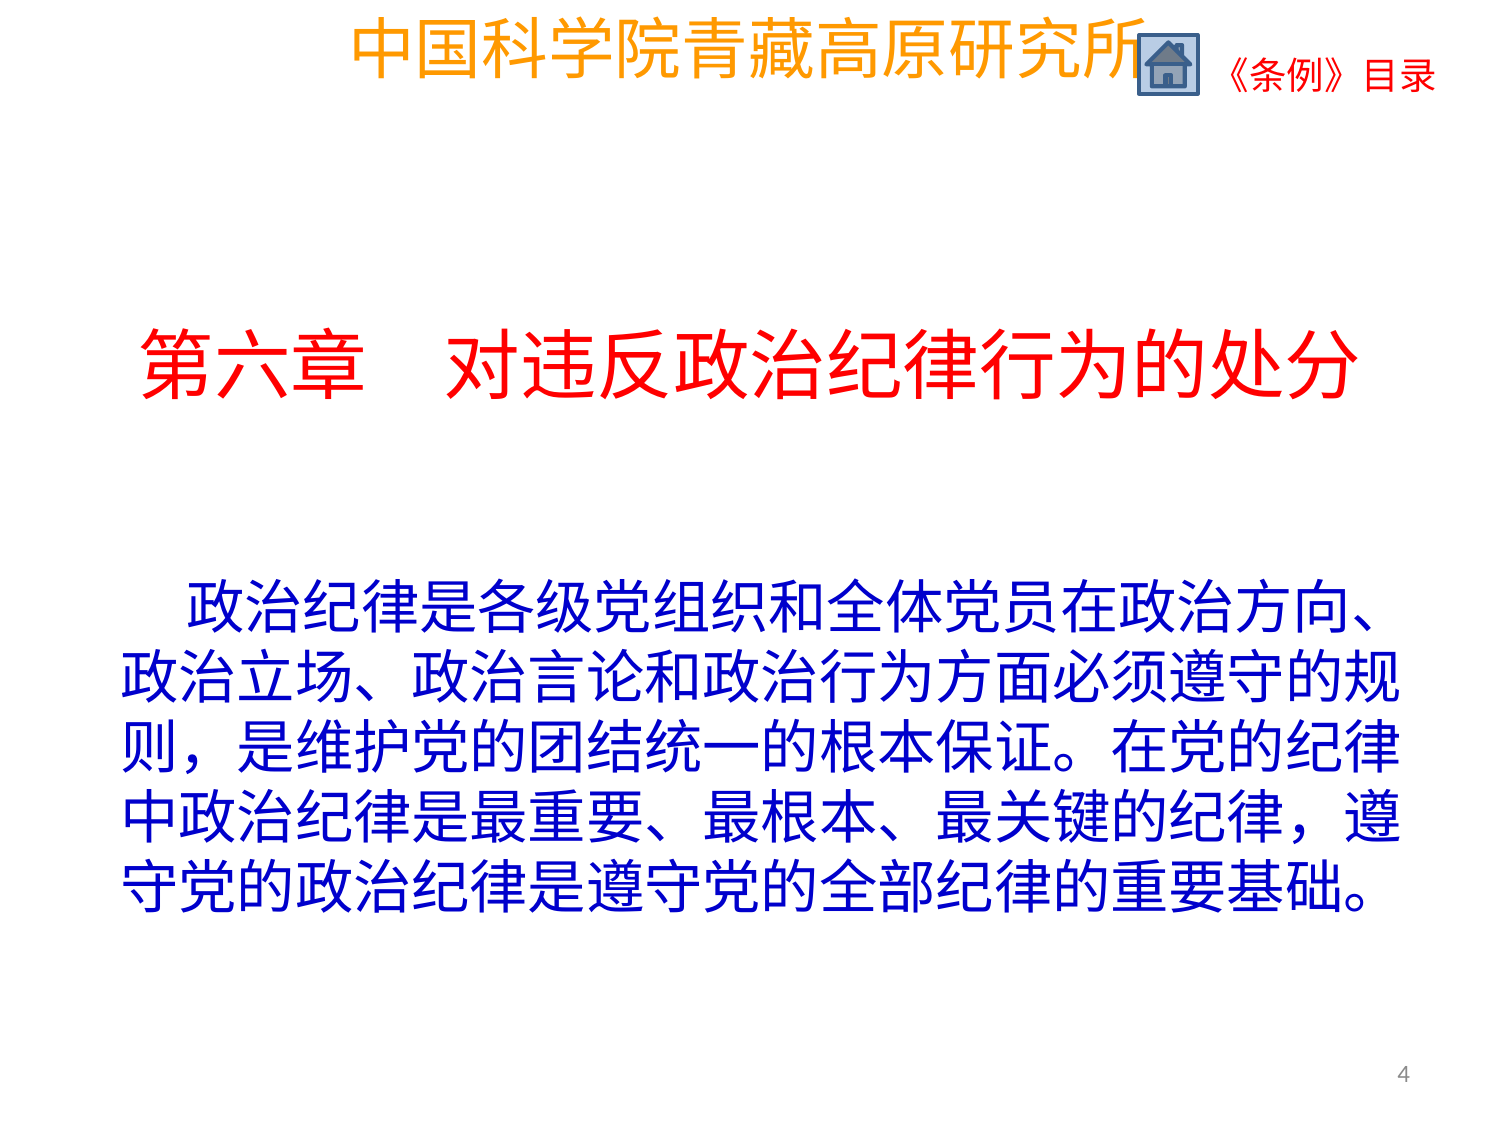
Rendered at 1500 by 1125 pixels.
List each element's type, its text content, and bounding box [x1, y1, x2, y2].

text_box 《条例》目录 [1196, 44, 1452, 105]
text_box 政治纪律是各级党组织和全体党员在政治方向、政治立场、政治言论和政治行为方面必须遵守的规则，是维护党的团结统一的根本保证。在党的纪律中政治纪律是最重要、最根本、最关键的纪律，遵守党的政治纪律是遵守党的全部纪律的重要基础。 [105, 562, 1418, 928]
title 第六章 对违反政治纪律行为的处分 [75, 269, 1425, 457]
slide_number 4 [1074, 1042, 1425, 1103]
text_box [1137, 33, 1200, 96]
